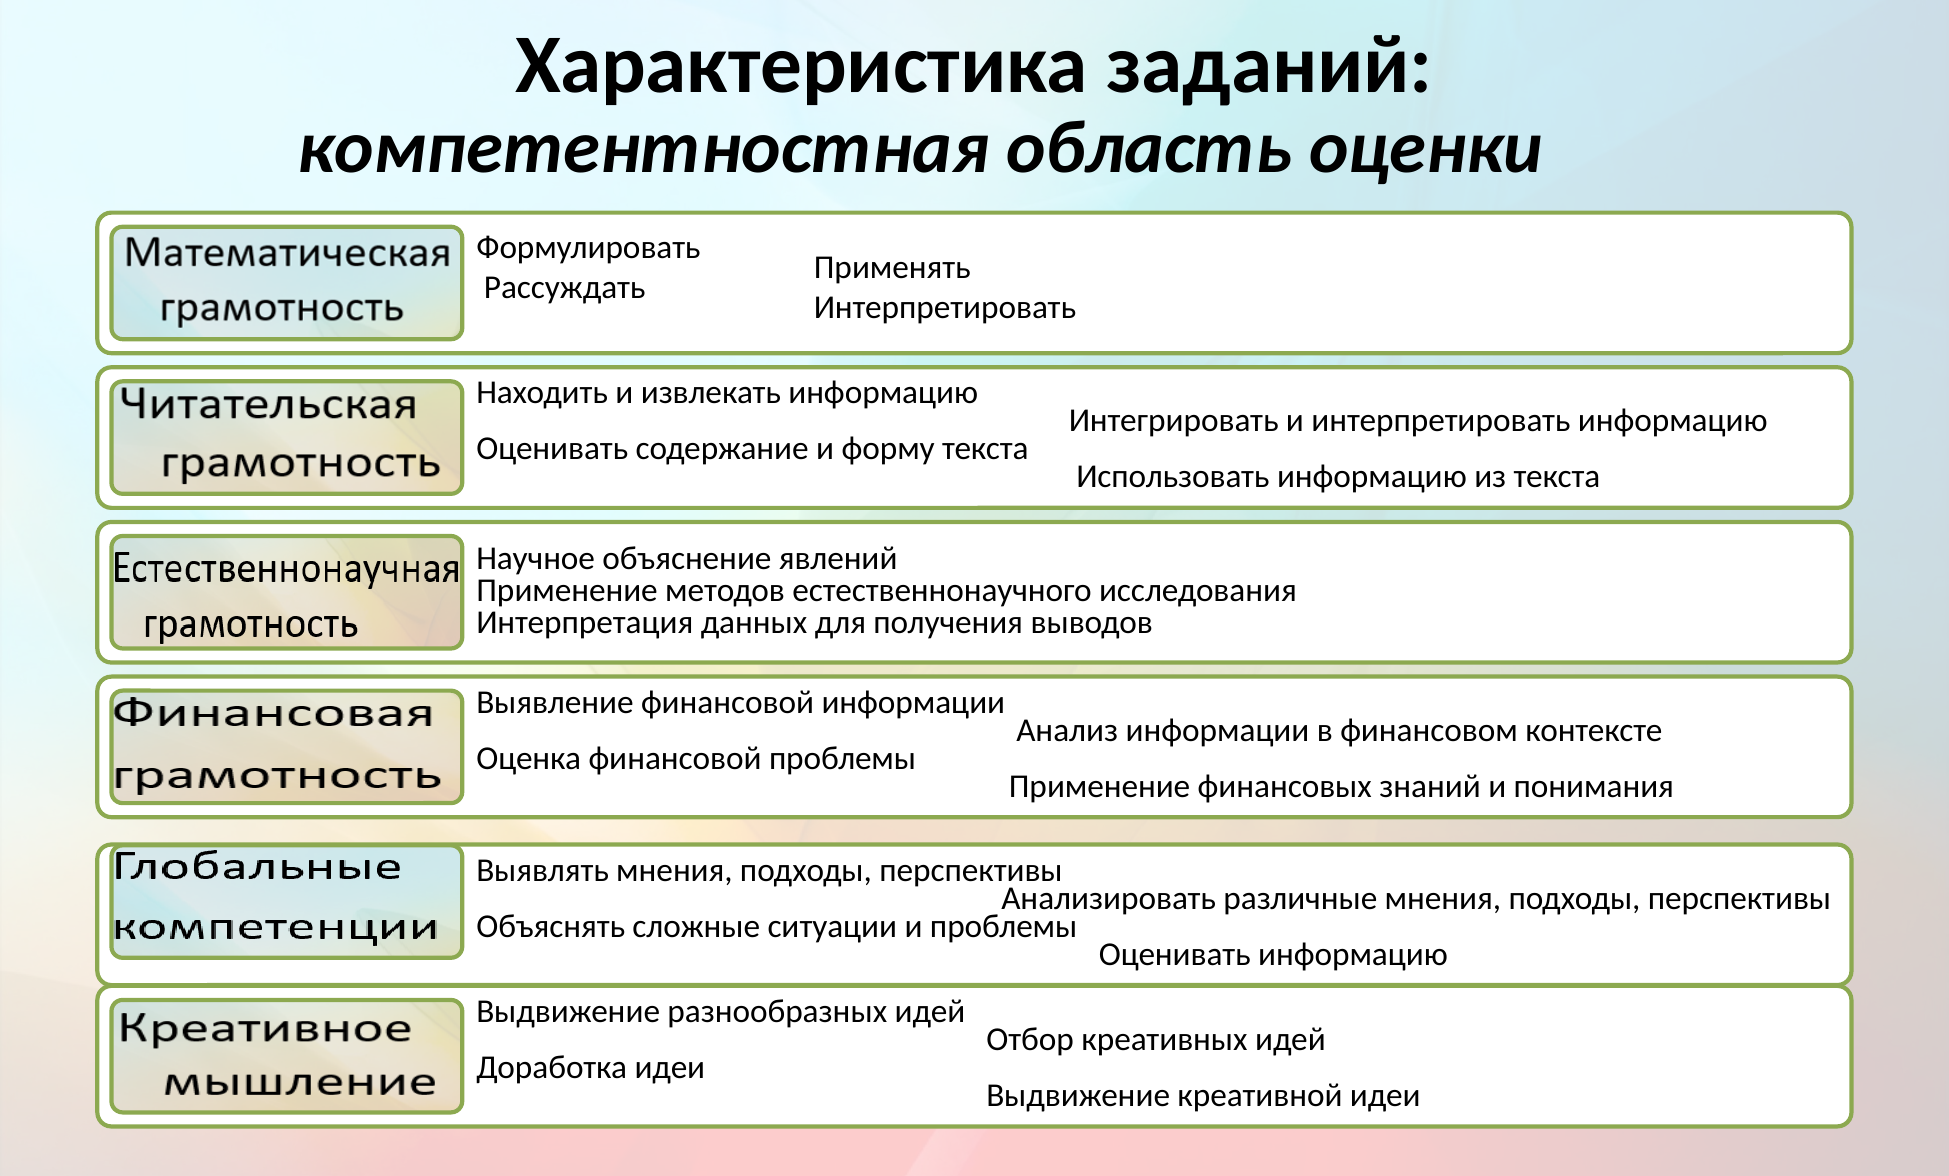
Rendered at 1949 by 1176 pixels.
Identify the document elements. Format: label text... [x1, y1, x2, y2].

title Характеристика заданий: [97, 0, 1852, 119]
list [97, 212, 1852, 1127]
text_box компетентностная область оценки [0, 71, 1842, 213]
